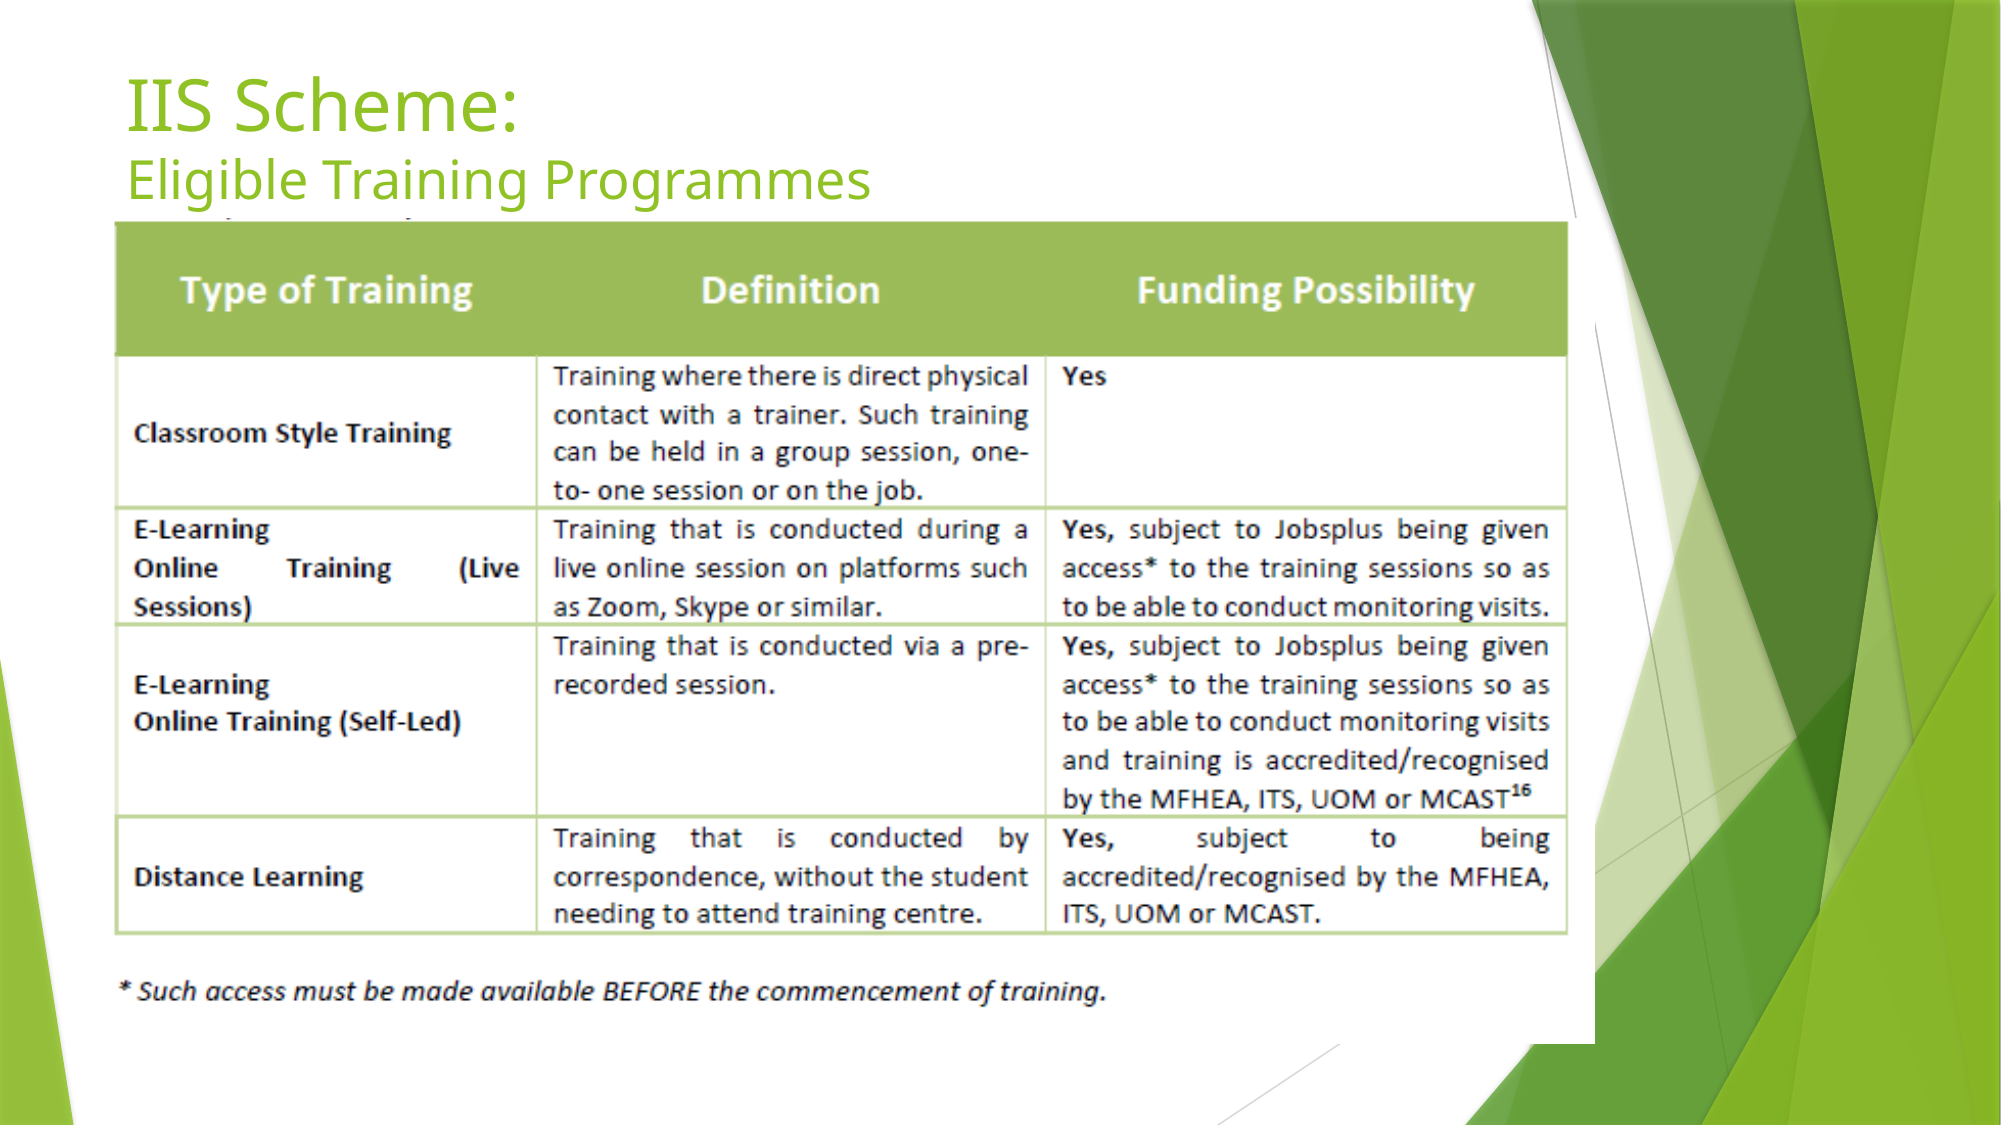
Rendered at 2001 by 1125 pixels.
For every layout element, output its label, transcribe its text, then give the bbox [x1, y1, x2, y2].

picture [110, 217, 1596, 1045]
title IIS Scheme: Eligible Training Programmes [111, 52, 1522, 217]
